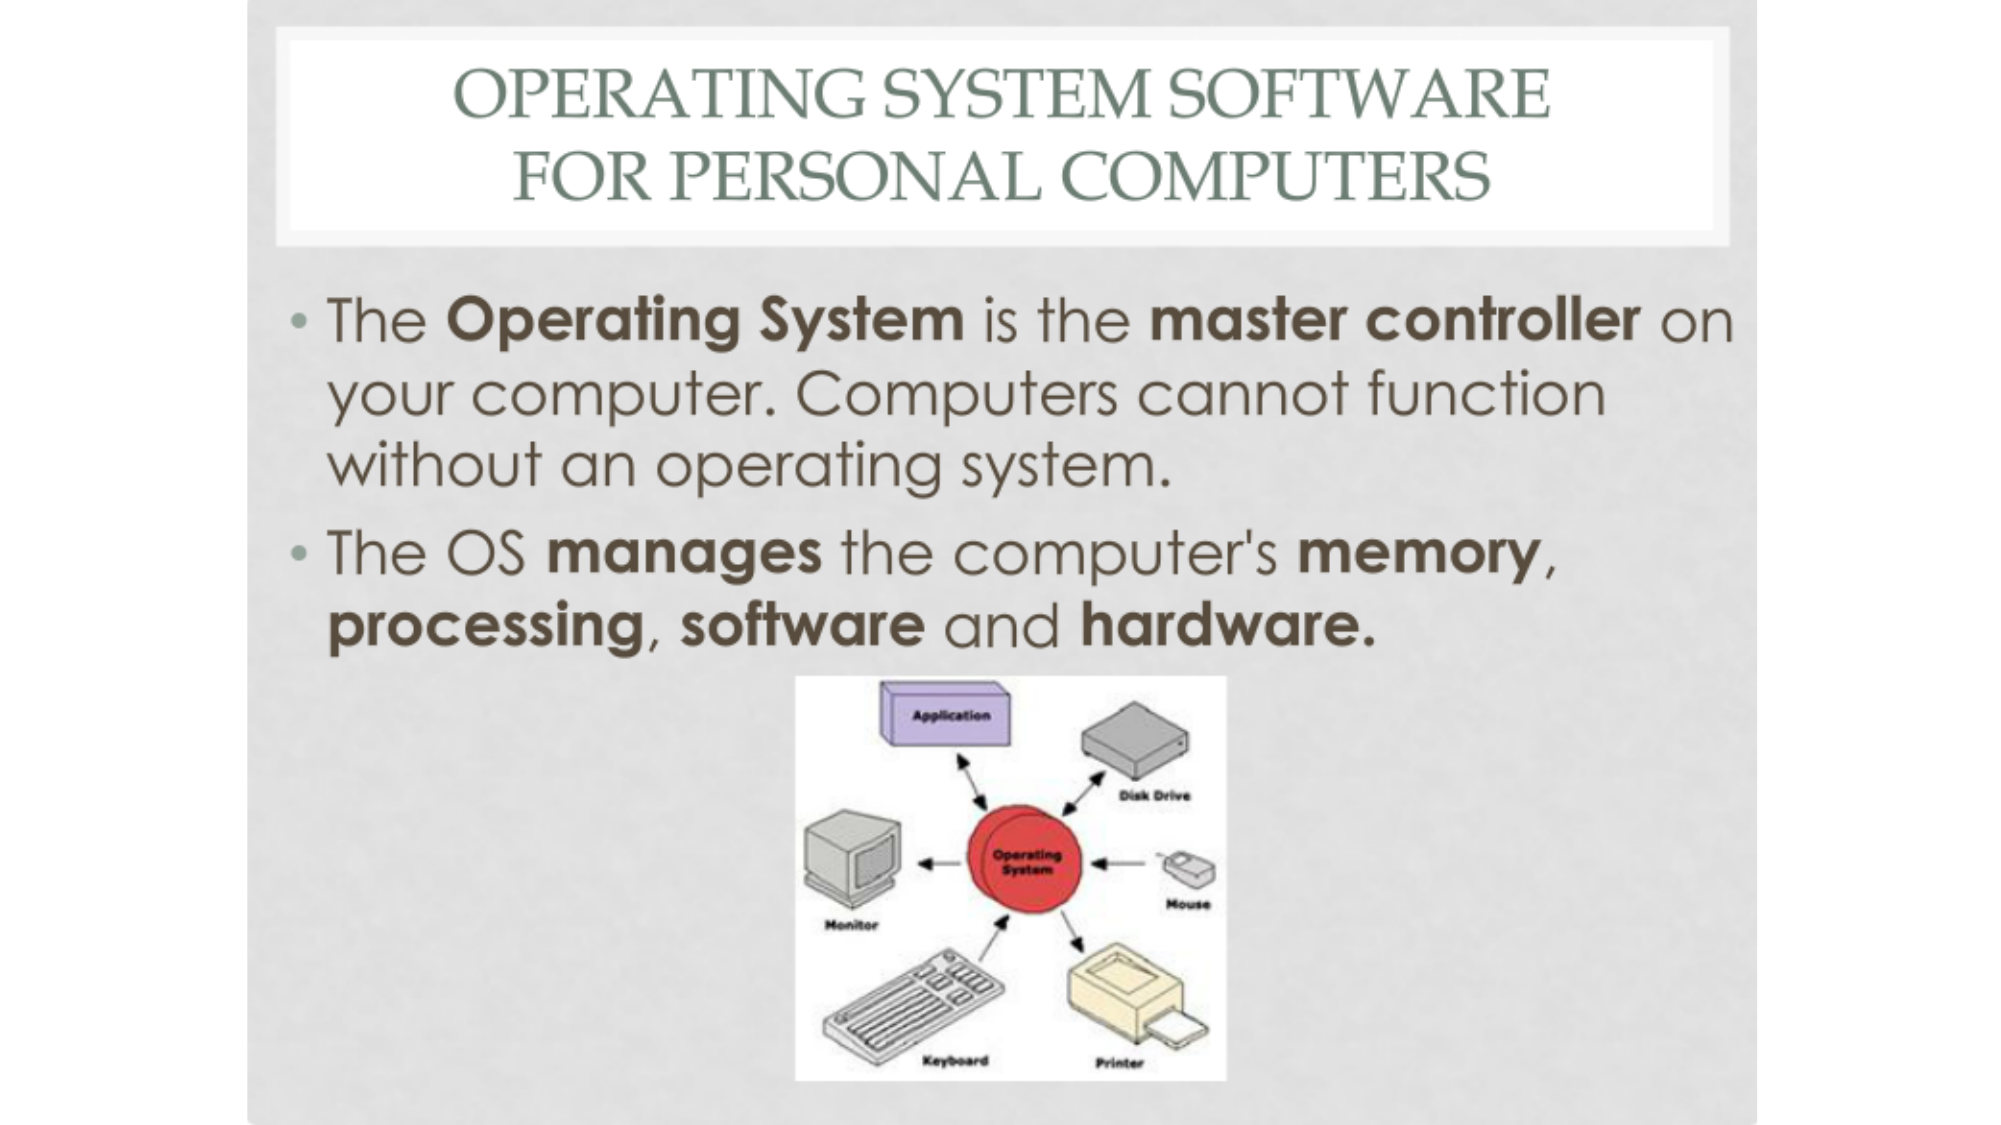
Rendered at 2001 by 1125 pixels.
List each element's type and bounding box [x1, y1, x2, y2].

picture [247, 0, 1758, 1125]
